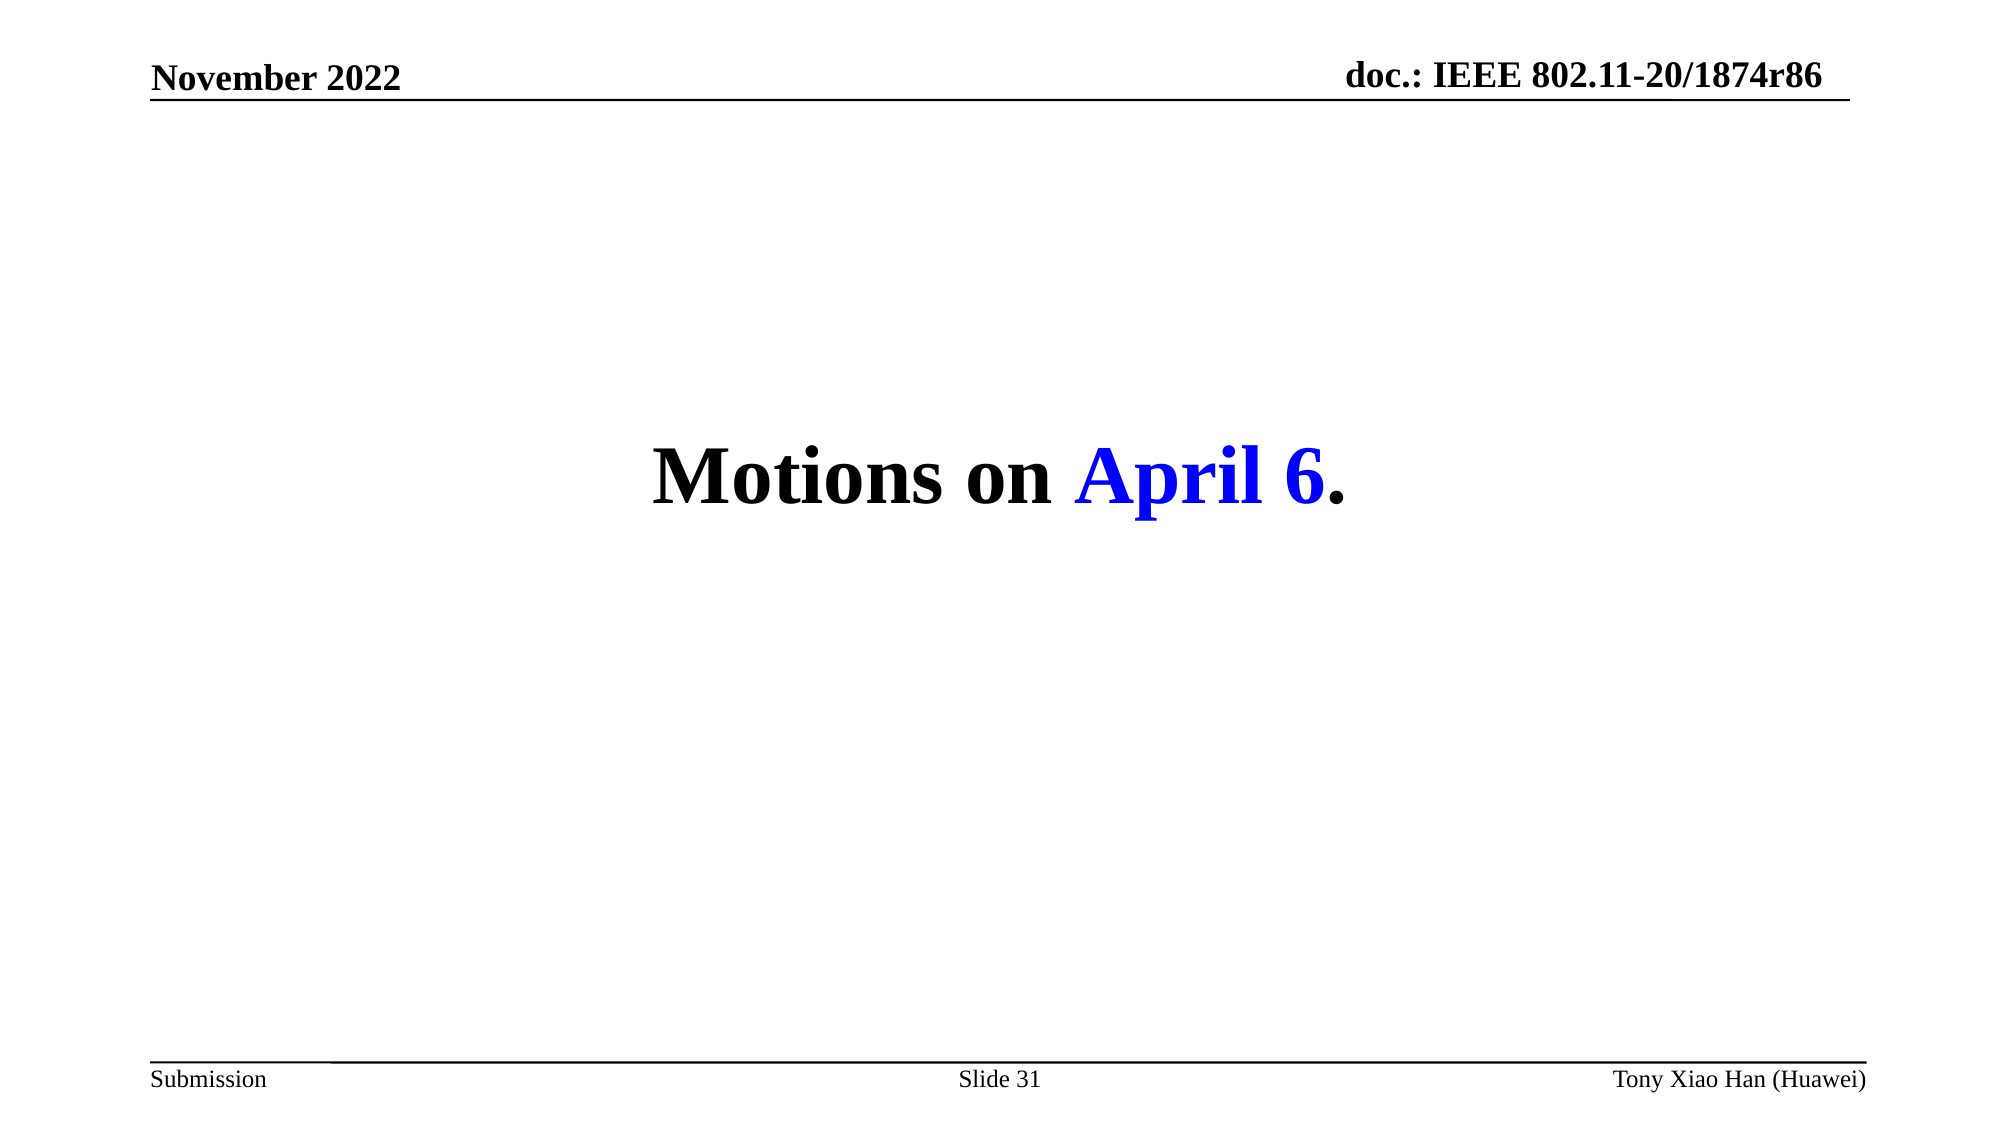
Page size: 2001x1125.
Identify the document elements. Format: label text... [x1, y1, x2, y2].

text_box Motions on April 6. [362, 412, 1638, 950]
